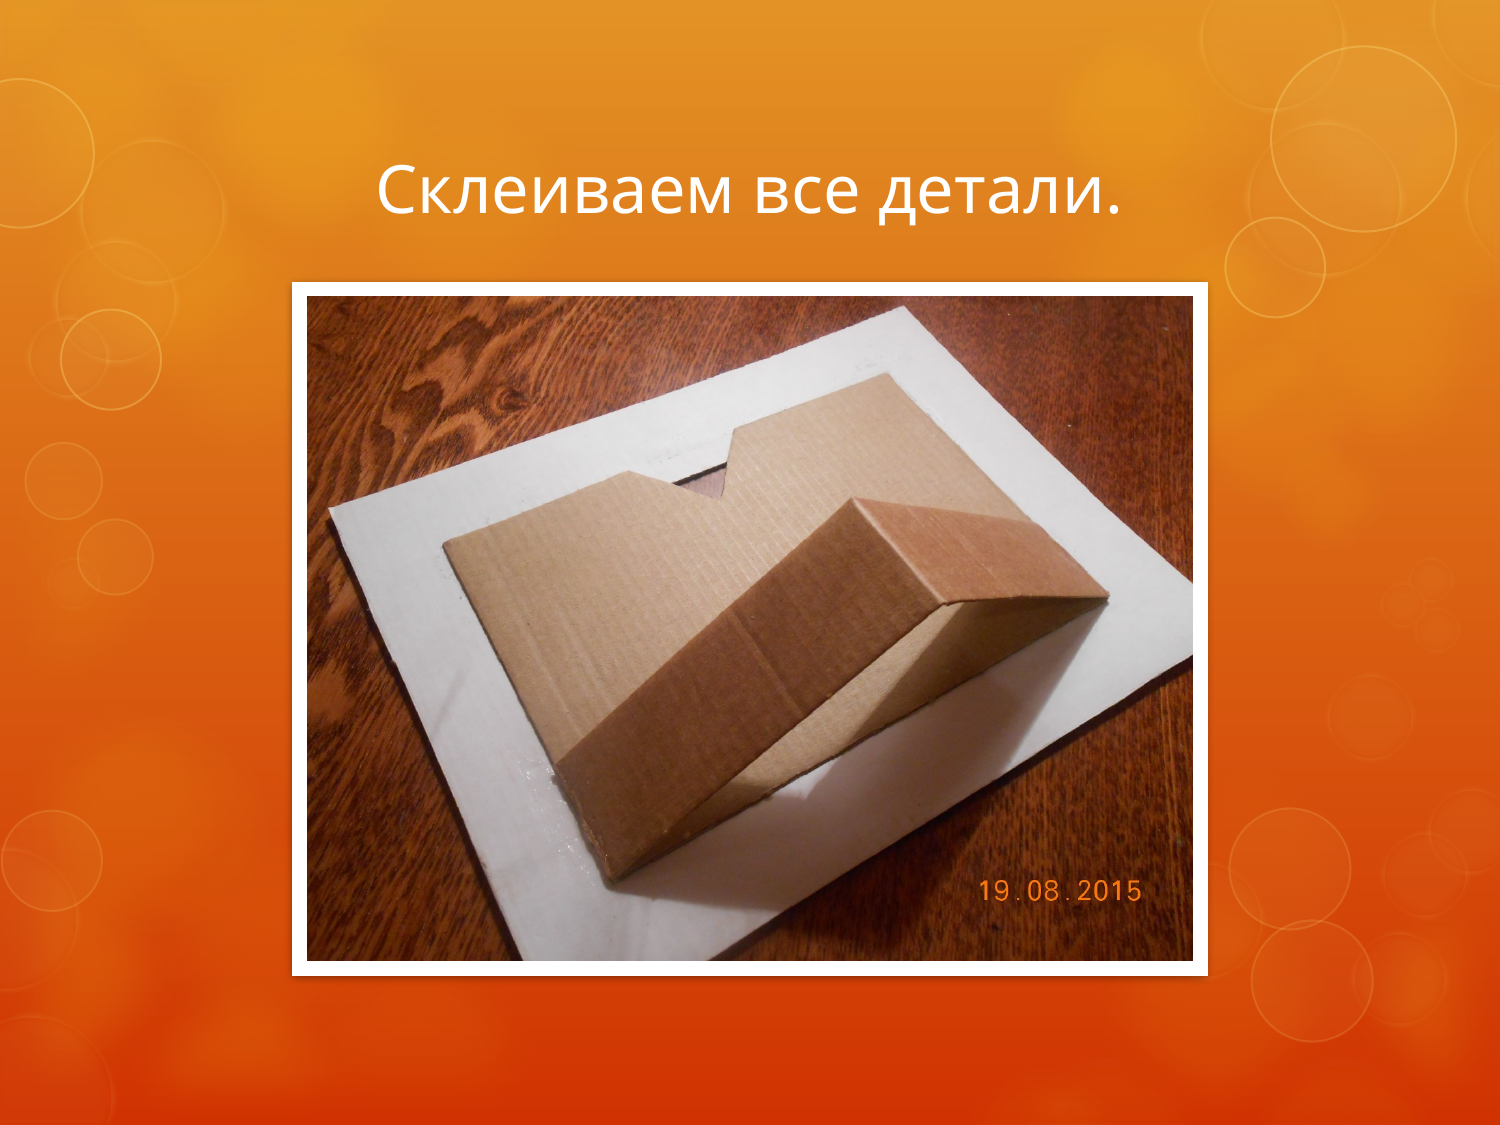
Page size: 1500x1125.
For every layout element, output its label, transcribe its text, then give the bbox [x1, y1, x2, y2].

title Склеиваем все детали. [165, 110, 1335, 263]
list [306, 295, 1194, 962]
